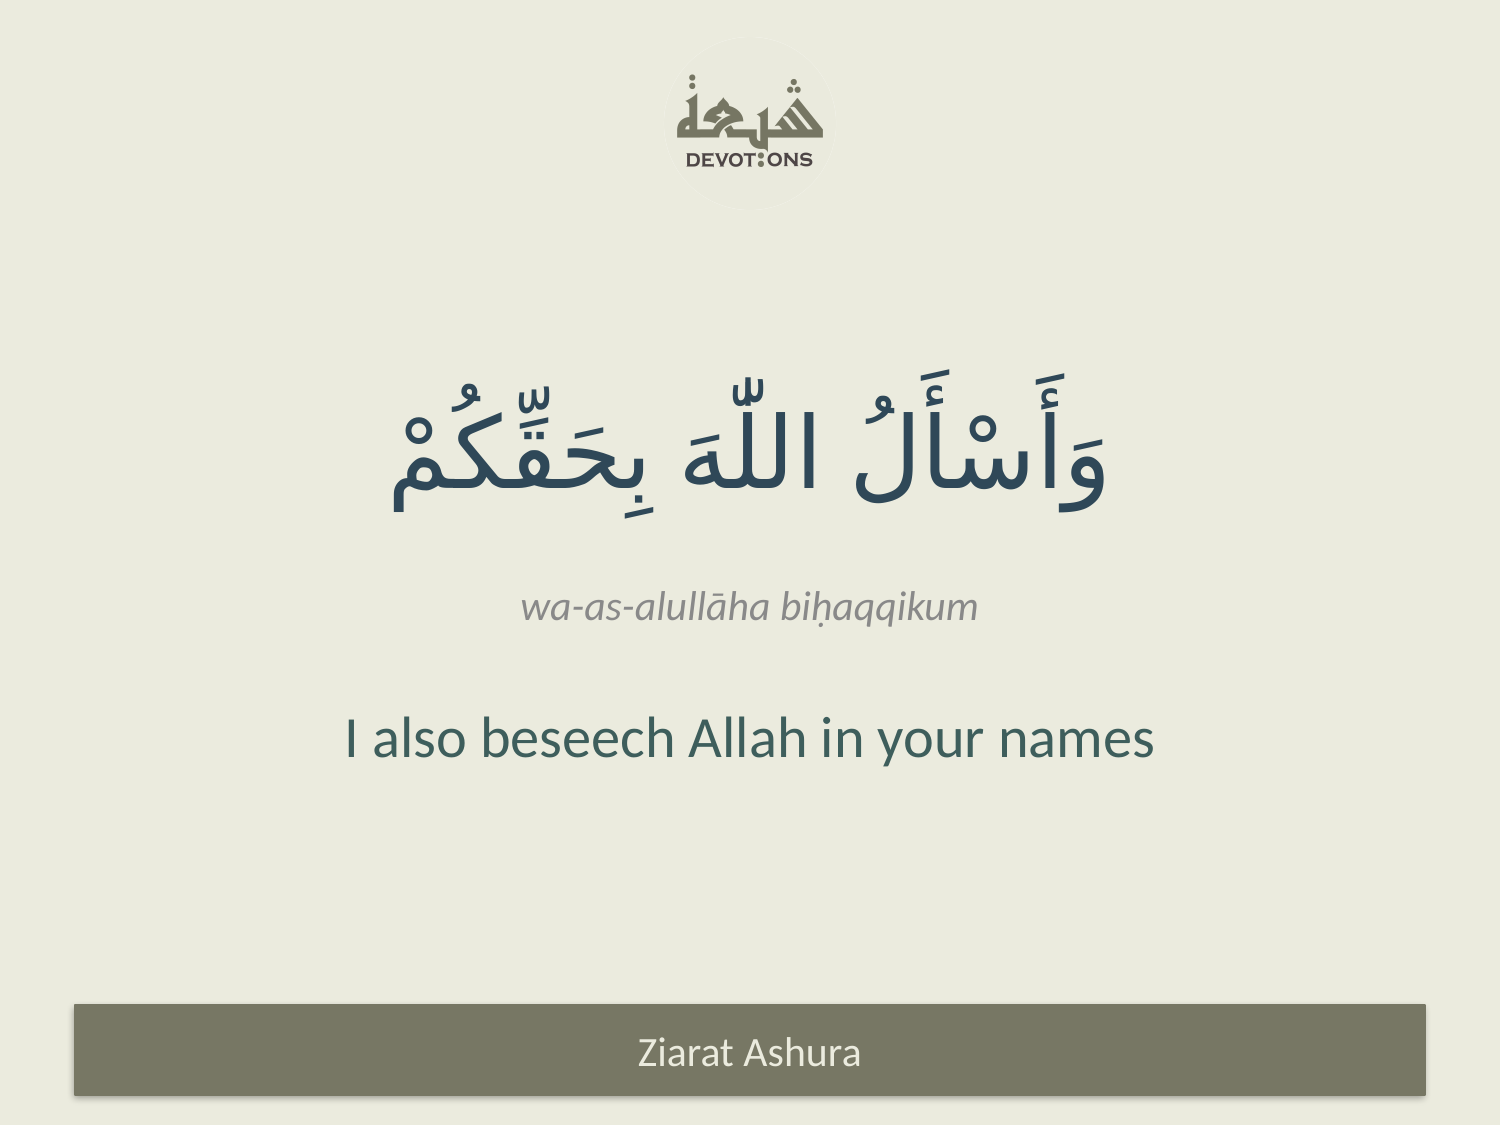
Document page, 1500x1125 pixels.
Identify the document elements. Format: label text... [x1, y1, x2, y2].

picture [656, 29, 844, 218]
text_box وَأَسْأَلُ اللّٰهَ بِحَقِّكُمْ wa-as-alullāha biḥaqqikum I also beseech Allah in your names [74, 381, 1425, 776]
text_box Ziarat Ashura [623, 1017, 877, 1083]
text_box [74, 1004, 1426, 1096]
